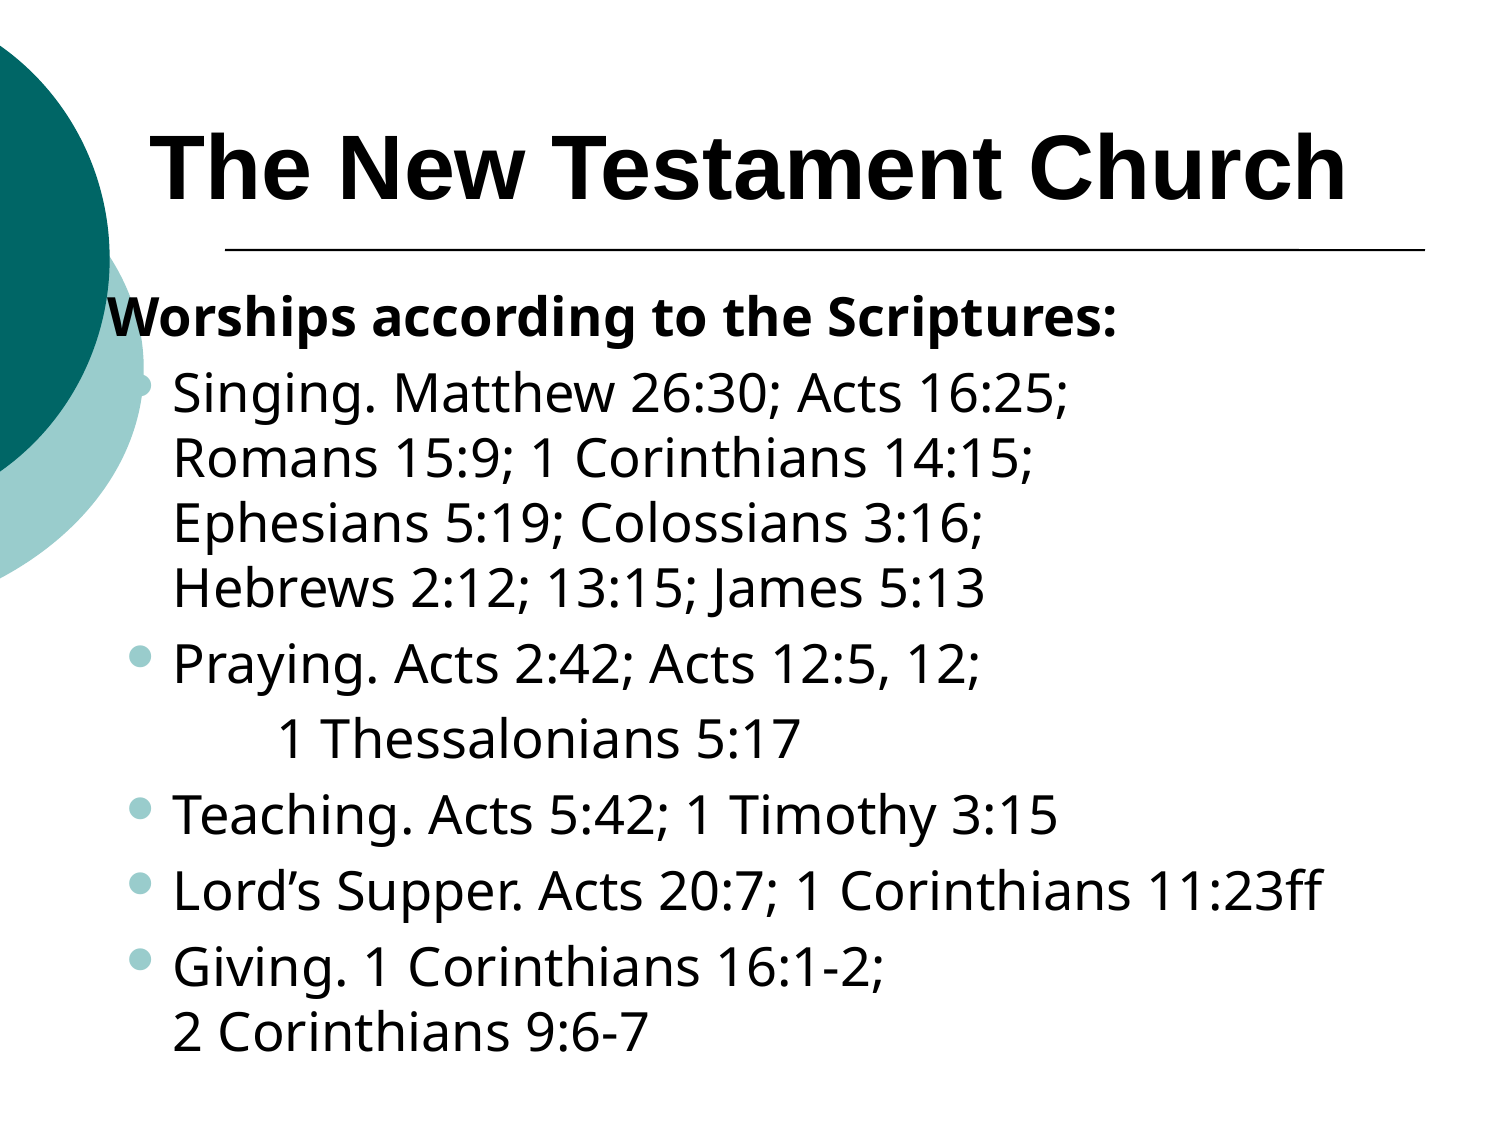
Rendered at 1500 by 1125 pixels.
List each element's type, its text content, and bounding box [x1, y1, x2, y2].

list Worships according to the Scriptures: Singing. Matthew 26:30; Acts 16:25; Romans 15:9; 1 Corinthians 14:15; Ephesians 5:19; Colossians 3:16; Hebrews 2:12; 13:15; James 5:13 Praying. Acts 2:42; Acts 12:5, 12; 1 Thessalonians 5:17 Teaching. Acts 5:42; 1 Timothy 3:15 Lord’s Supper. Acts 20:7; 1 Corinthians 11:23ff Giving. 1 Corinthians 16:1-2; 2 Corinthians 9:6-7 [35, 274, 1493, 1070]
title The New Testament Church [112, 21, 1388, 226]
